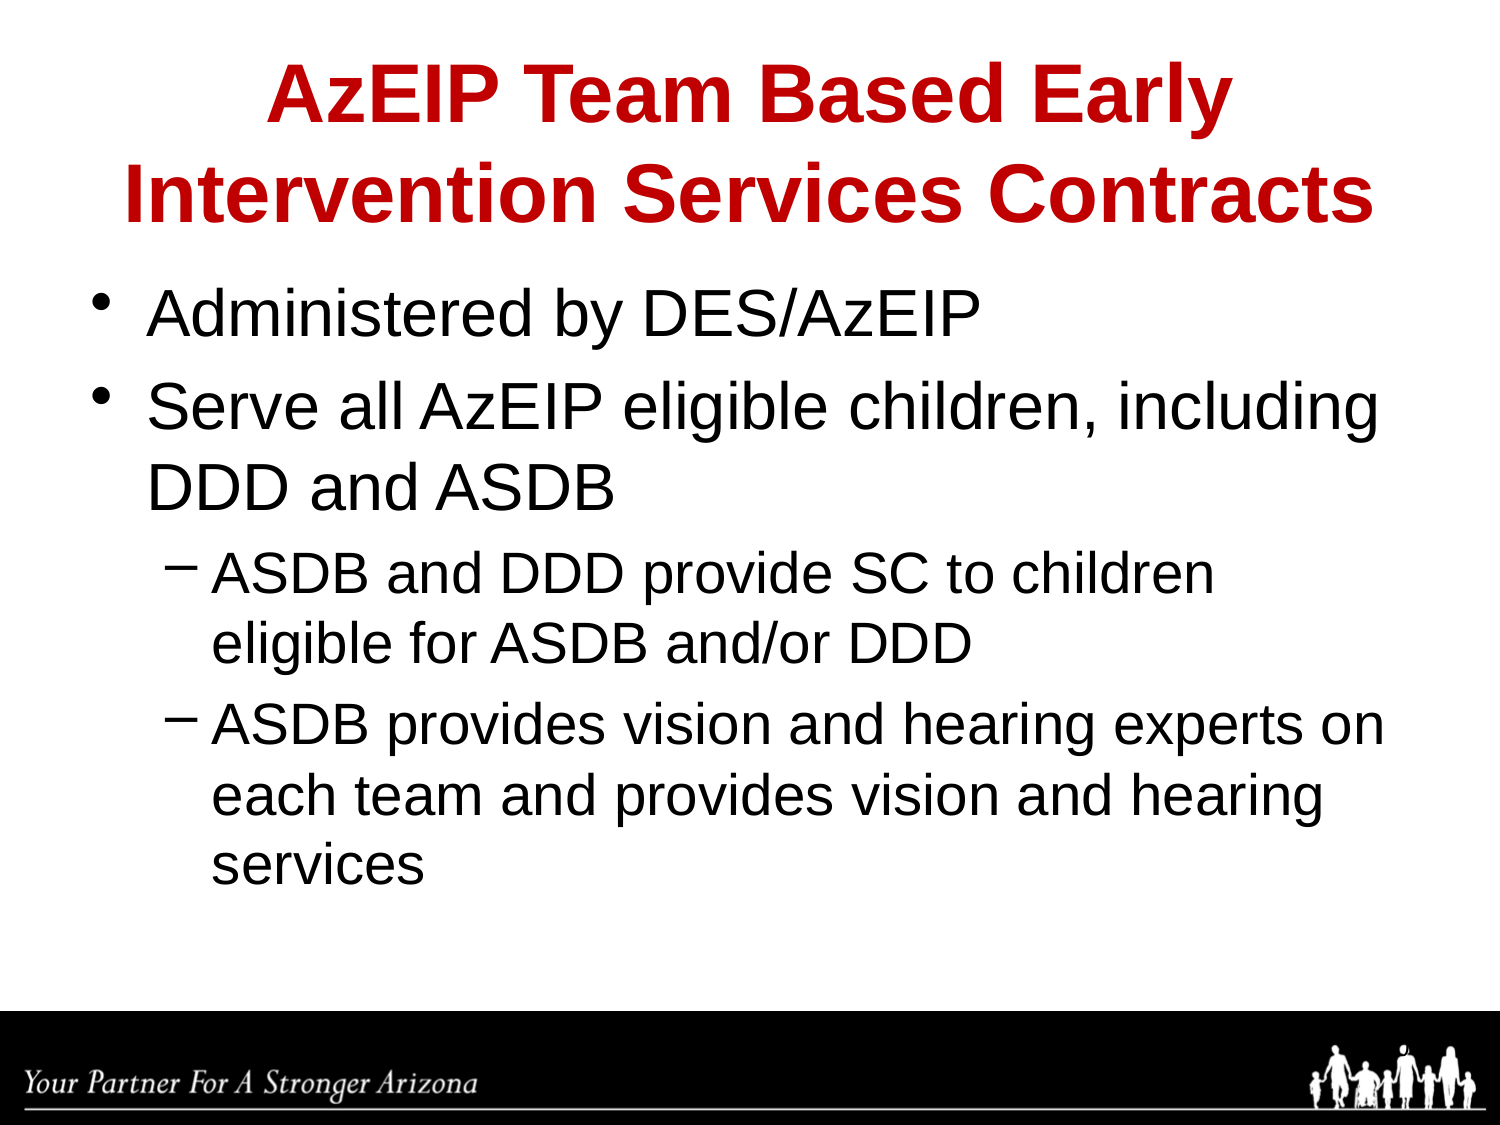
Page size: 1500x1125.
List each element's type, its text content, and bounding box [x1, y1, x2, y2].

list Administered by DES/AzEIP Serve all AzEIP eligible children, including DDD and ASDB ASDB and DDD provide SC to children eligible for ASDB and/or DDD ASDB provides vision and hearing experts on each team and provides vision and hearing services [75, 262, 1425, 1005]
picture [0, 1011, 1500, 1125]
title AzEIP Team Based Early Intervention Services Contracts [75, 45, 1425, 233]
slide_number 60 [1074, 1024, 1425, 1103]
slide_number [75, 1024, 425, 1103]
